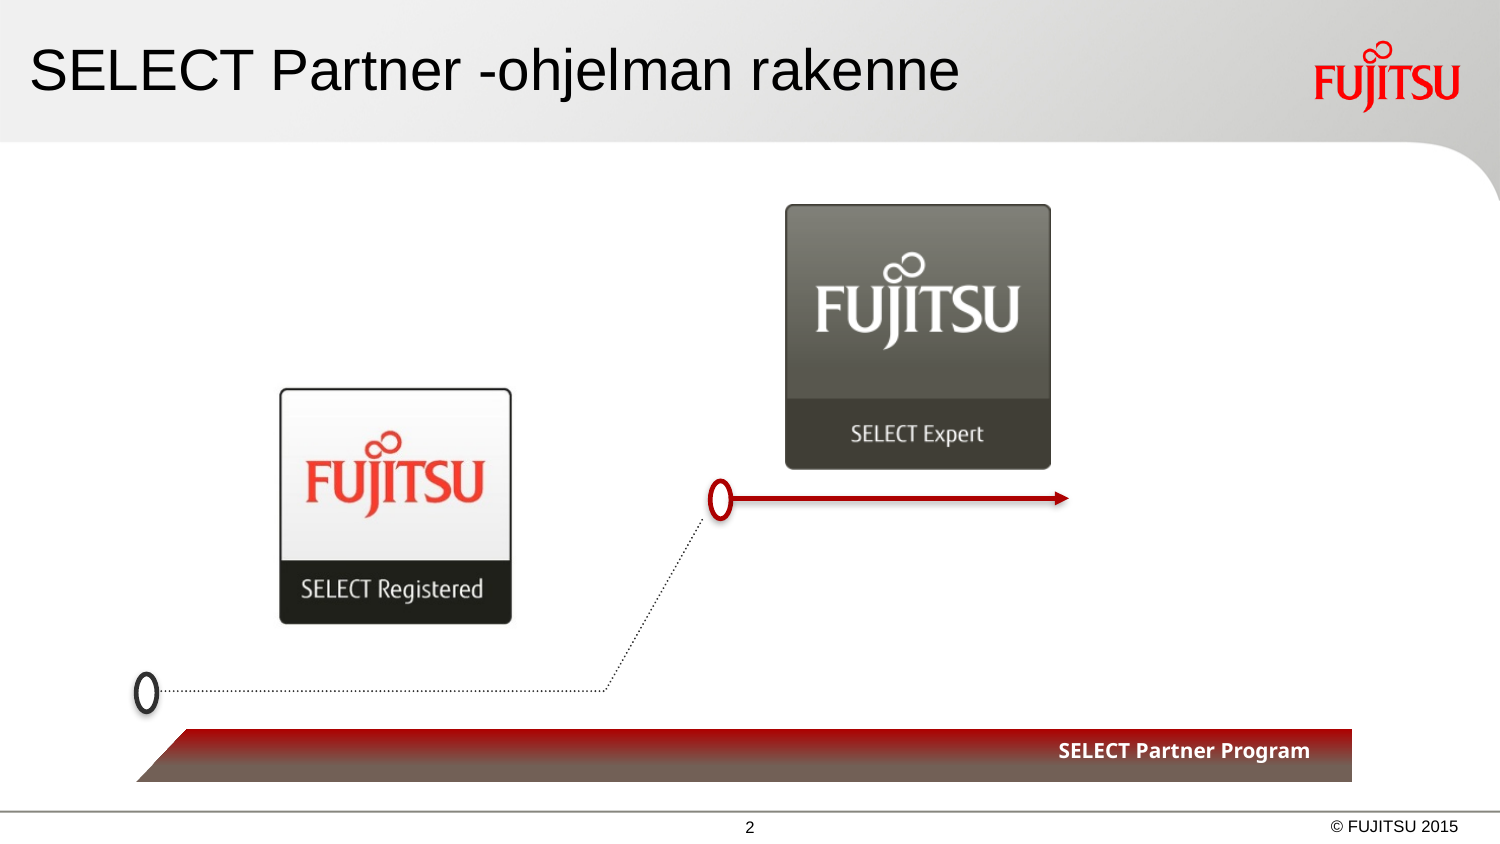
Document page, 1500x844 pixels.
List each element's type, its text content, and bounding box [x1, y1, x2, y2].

title SELECT Partner -ohjelman rakenne [29, 8, 1271, 136]
picture [265, 377, 526, 639]
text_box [135, 185, 1353, 803]
picture [0, 0, 1500, 229]
picture [785, 204, 1051, 470]
